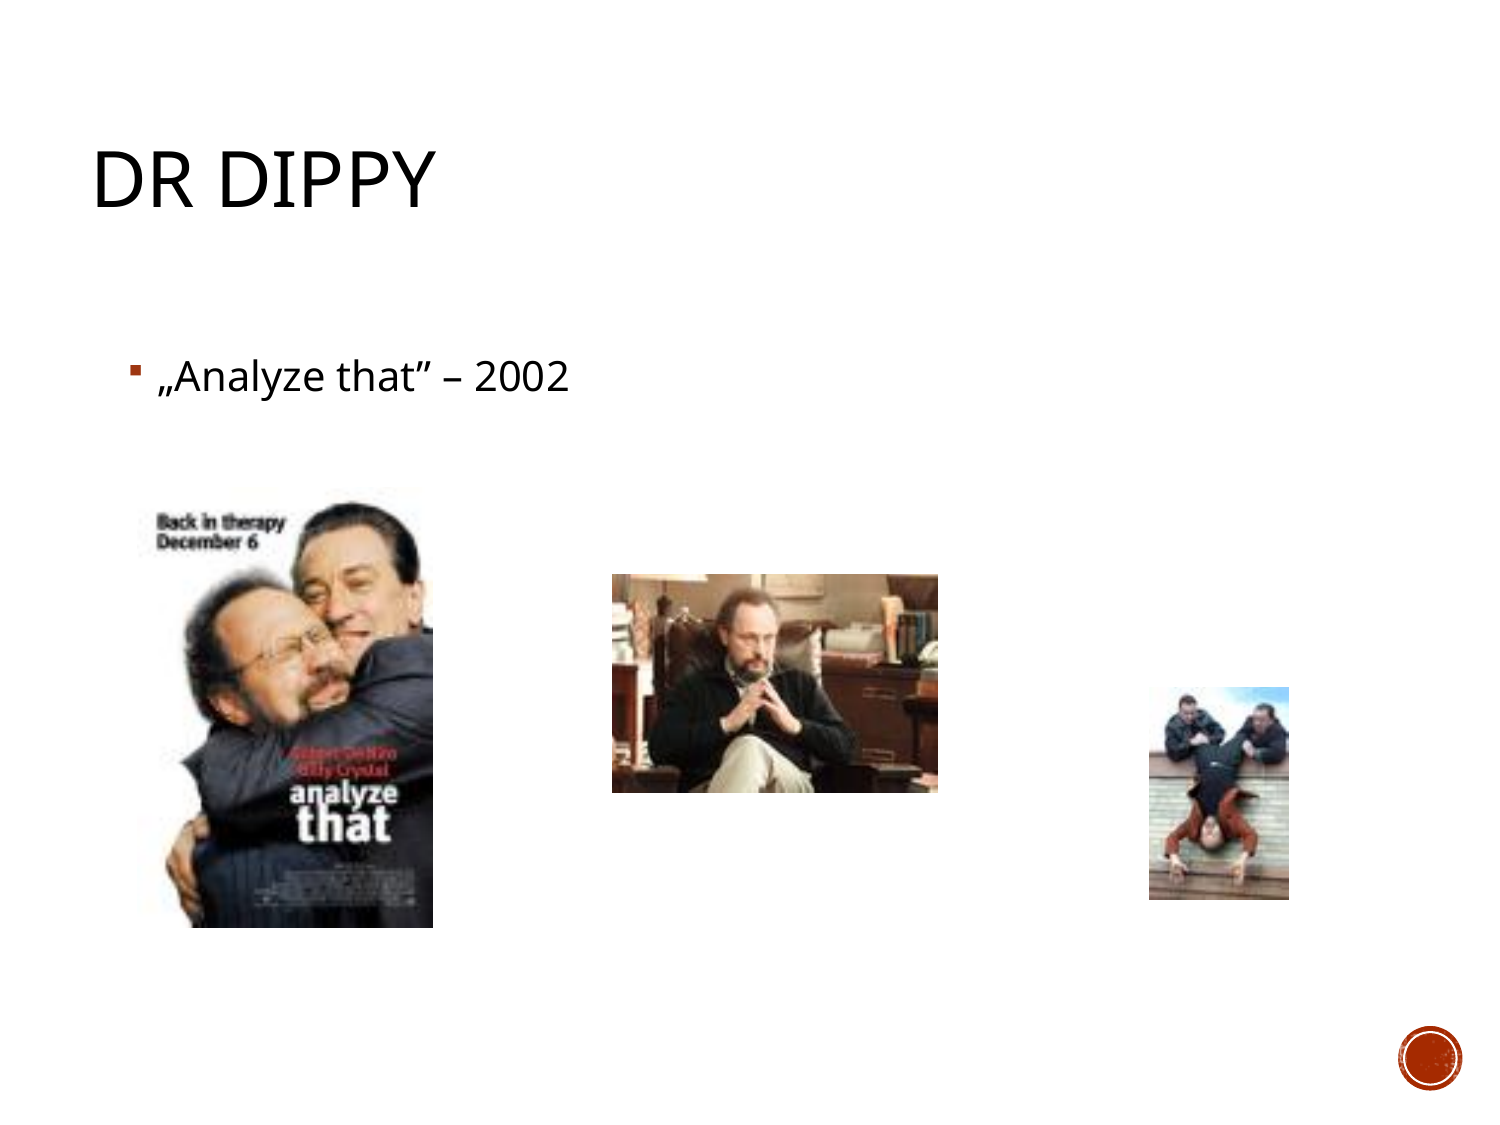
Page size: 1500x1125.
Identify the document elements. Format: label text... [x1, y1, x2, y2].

list „Analyze that” – 2002 [112, 348, 1388, 1013]
picture [137, 487, 433, 928]
picture [1149, 687, 1289, 900]
picture [612, 574, 938, 793]
title Dr Dippy [75, 133, 1425, 233]
